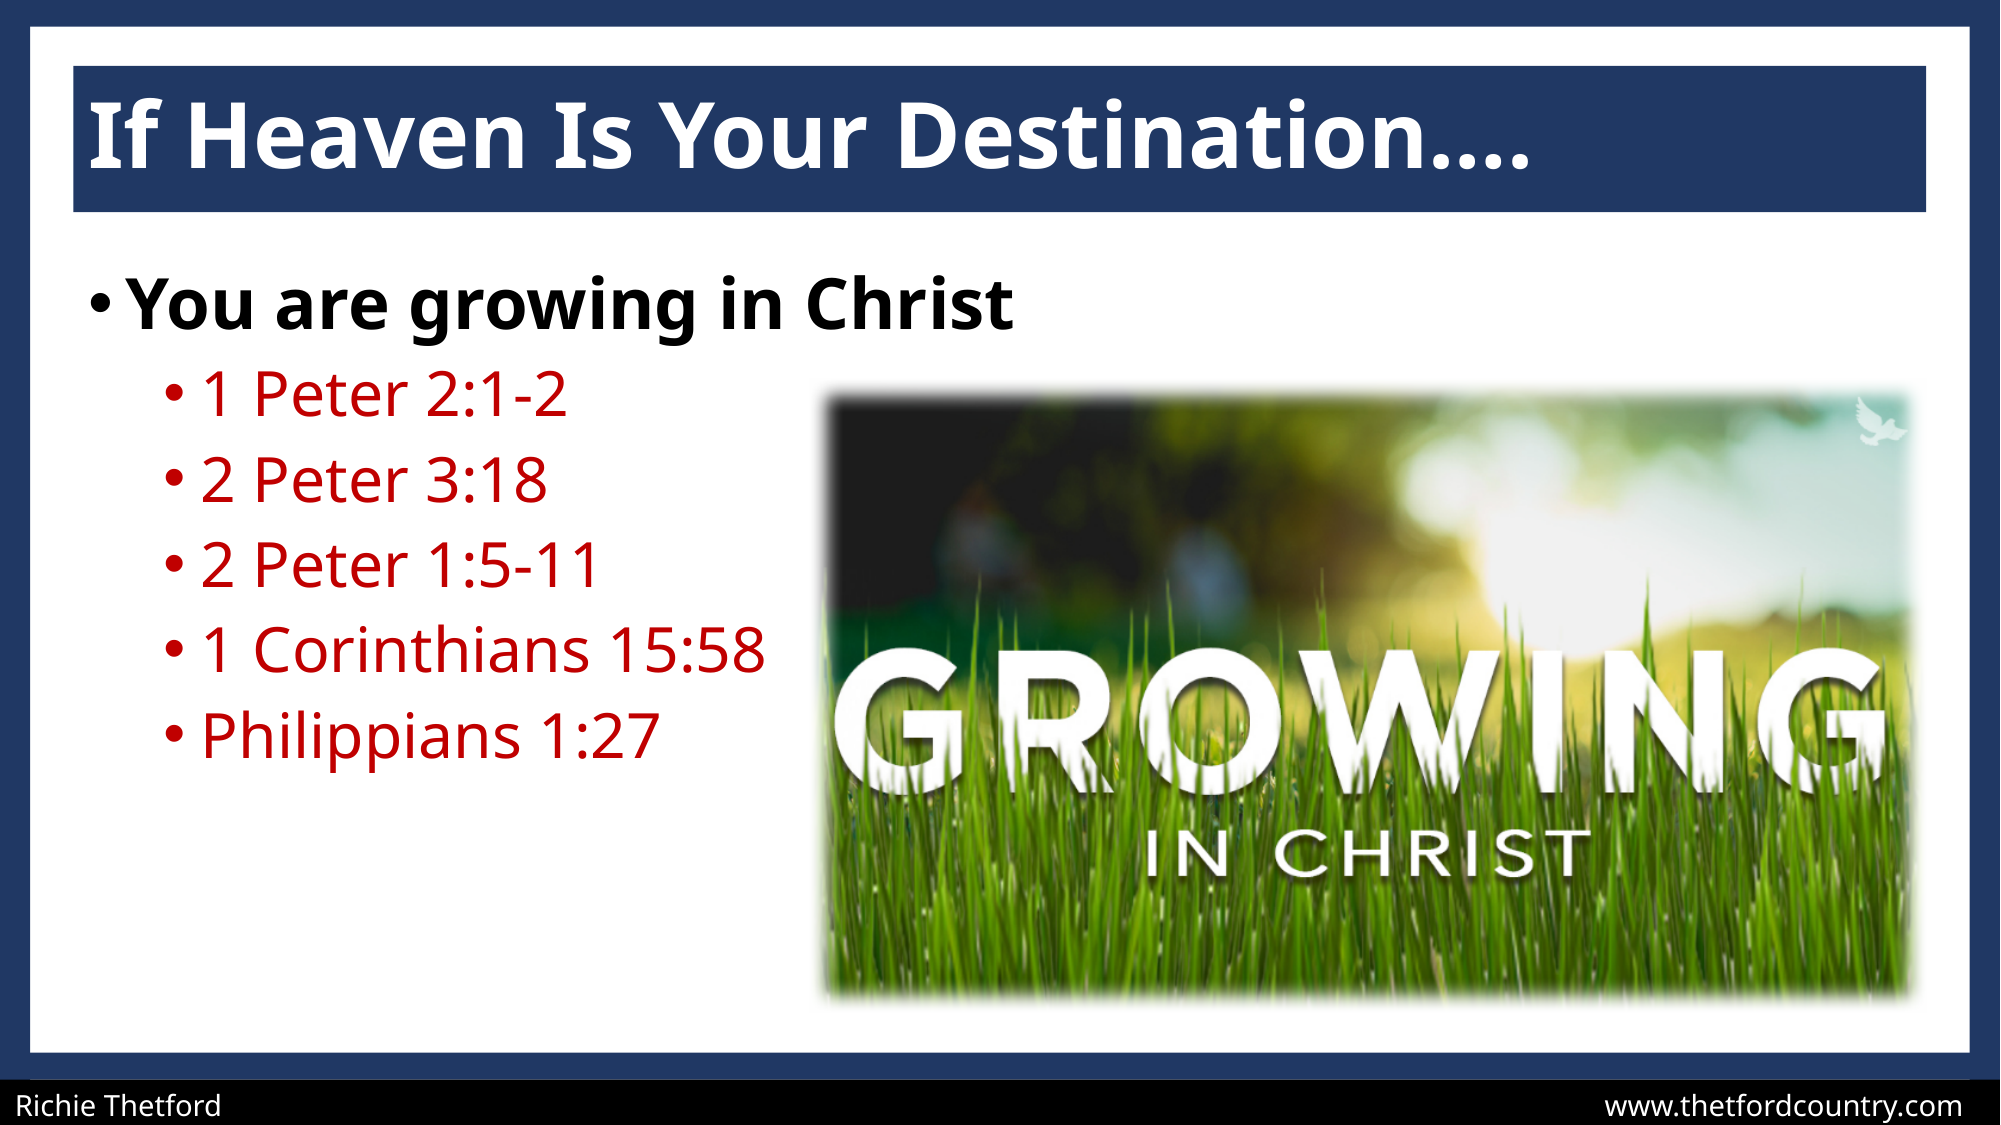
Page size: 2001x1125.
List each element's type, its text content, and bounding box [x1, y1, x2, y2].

text_box Richie Thetford www.thetfordcountry.com [0, 1079, 2000, 1125]
text_box [1969, 28, 2000, 1052]
list You are growing in Christ 1 Peter 2:1-2 2 Peter 3:18 2 Peter 1:5-11 1 Corinthians 15:58 Philippians 1:27 [73, 251, 1927, 1028]
title If Heaven Is Your Destination…. [73, 65, 1927, 213]
text_box [0, 0, 2000, 28]
text_box [0, 1052, 2000, 1079]
text_box [0, 28, 31, 1052]
picture [809, 378, 1927, 1013]
